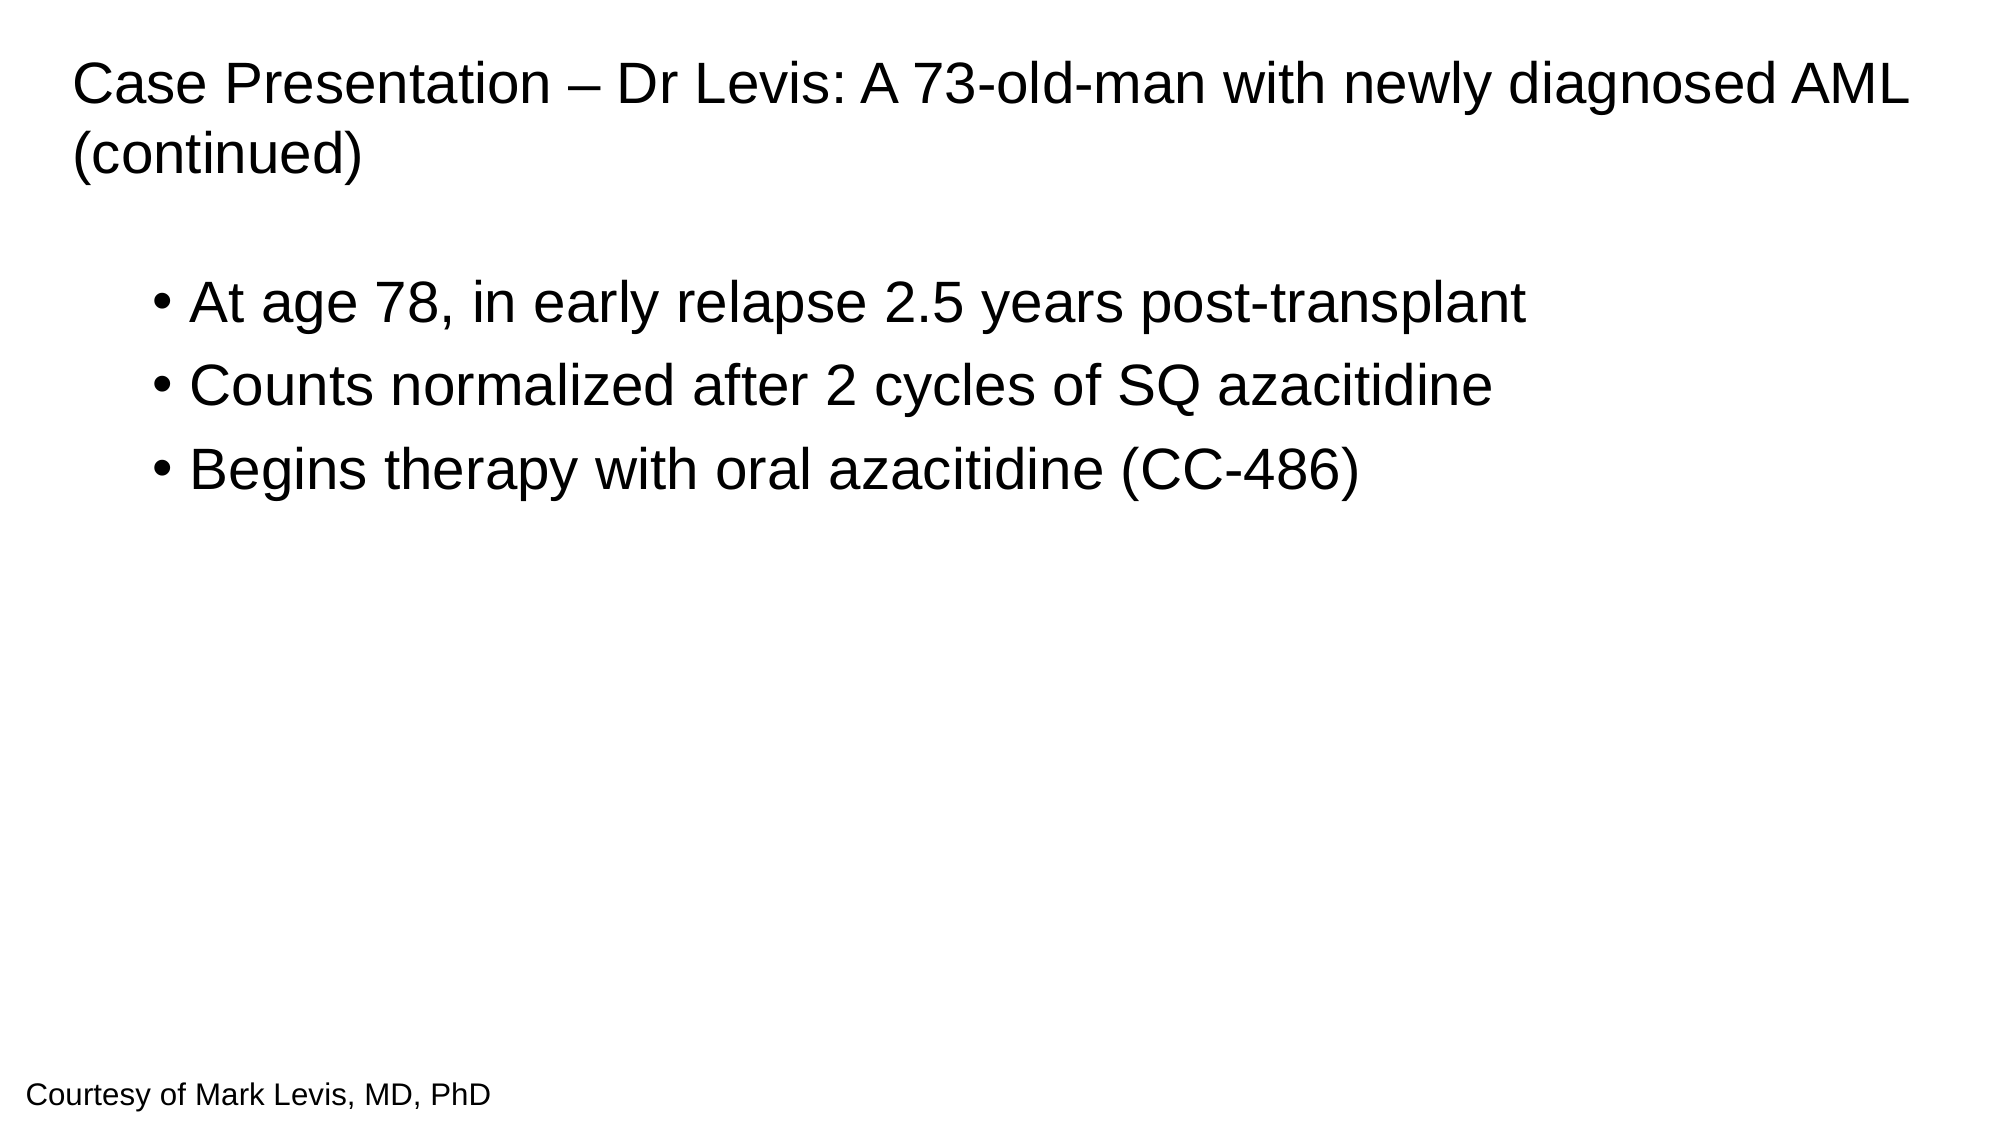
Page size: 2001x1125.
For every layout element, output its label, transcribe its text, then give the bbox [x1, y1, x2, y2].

list At age 78, in early relapse 2.5 years post-transplant Counts normalized after 2 cycles of SQ azacitidine Begins therapy with oral azacitidine (CC-486) [137, 264, 1863, 1125]
text_box Courtesy of Mark Levis, MD, PhD [10, 1066, 507, 1119]
text_box Case Presentation – Dr Levis: A 73-old-man with newly diagnosed AML (continued) [57, 37, 1929, 193]
